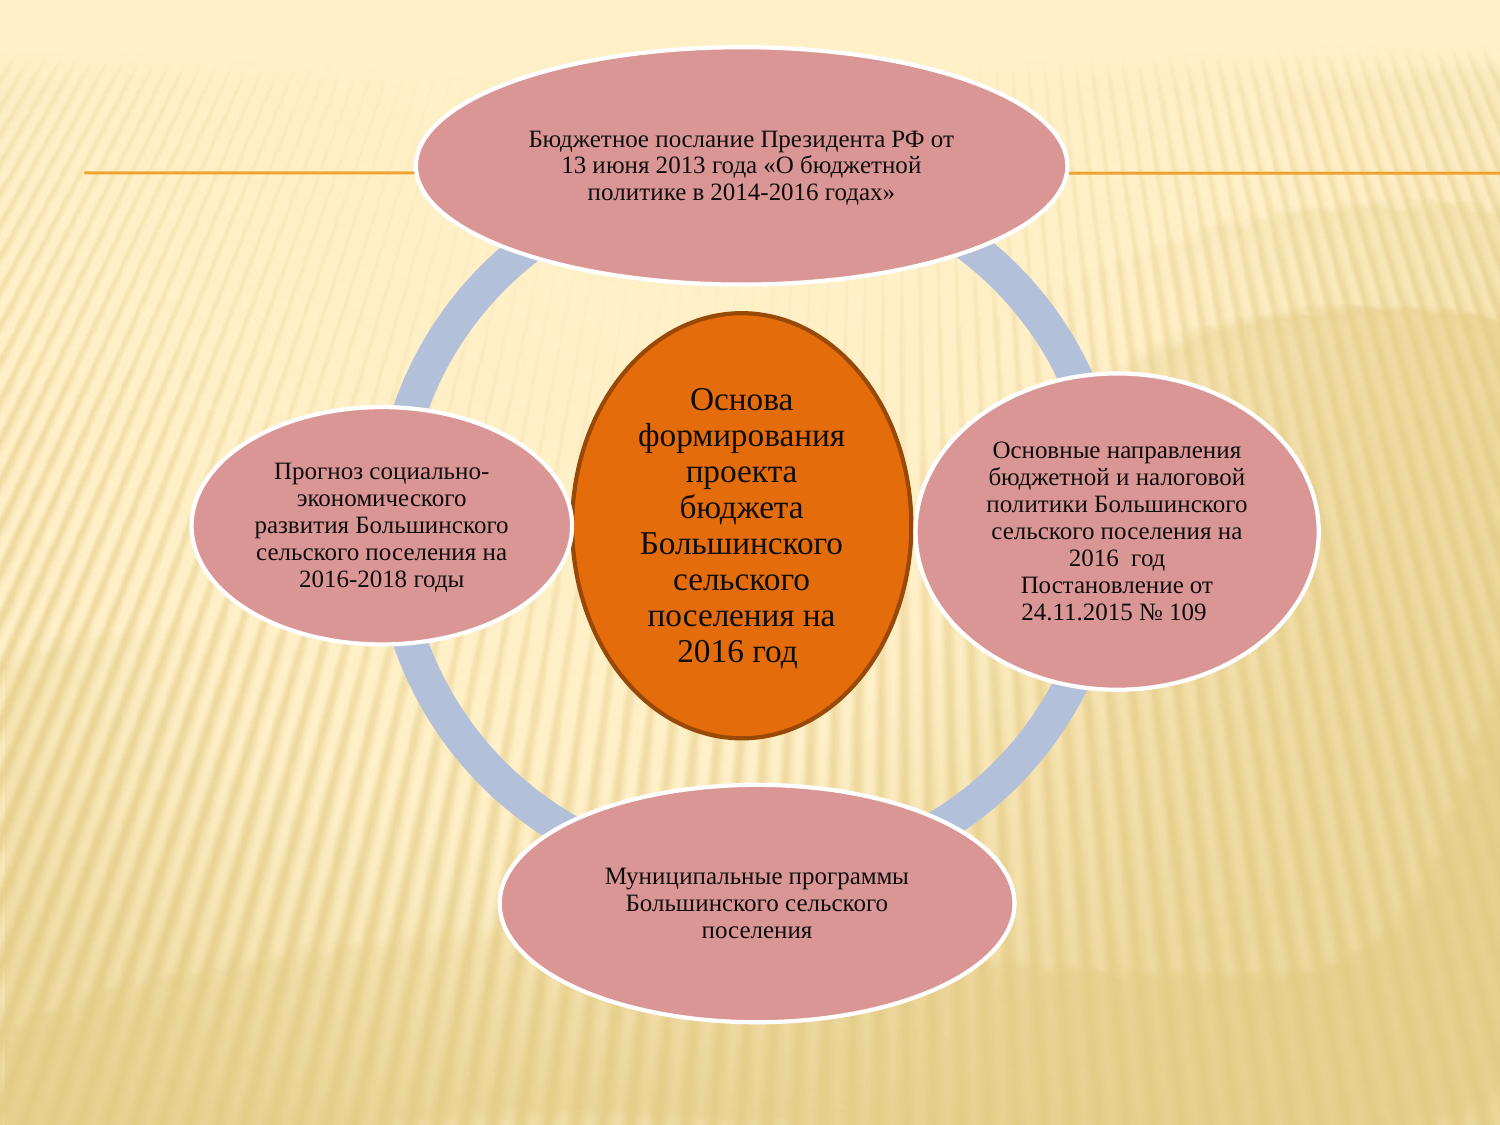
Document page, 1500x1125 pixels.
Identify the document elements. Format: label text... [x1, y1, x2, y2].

text_box Муниципальные программы Большинского сельского поселения [497, 782, 1017, 1025]
picture [430, 544, 1051, 815]
text_box [393, 643, 577, 835]
text_box [930, 684, 1087, 831]
picture [0, 0, 1500, 1125]
text_box [393, 248, 538, 408]
picture [430, 258, 1056, 511]
text_box Прогноз социально-экономического развития Большинского сельского поселения на 2016-2018 годы [189, 404, 575, 647]
text_box Основа формирования проекта бюджета Большинского сельского поселения на 2016 год [571, 311, 914, 741]
text_box Основные направления бюджетной и налоговой политики Большинского сельского поселения на 2016 год Постановление от 24.11.2015 № 109 [913, 371, 1321, 692]
text_box Бюджетное послание Президента РФ от 13 июня 2013 года «О бюджетной политике в 2014-2016 годах» [413, 45, 1070, 287]
text_box [957, 244, 1093, 378]
